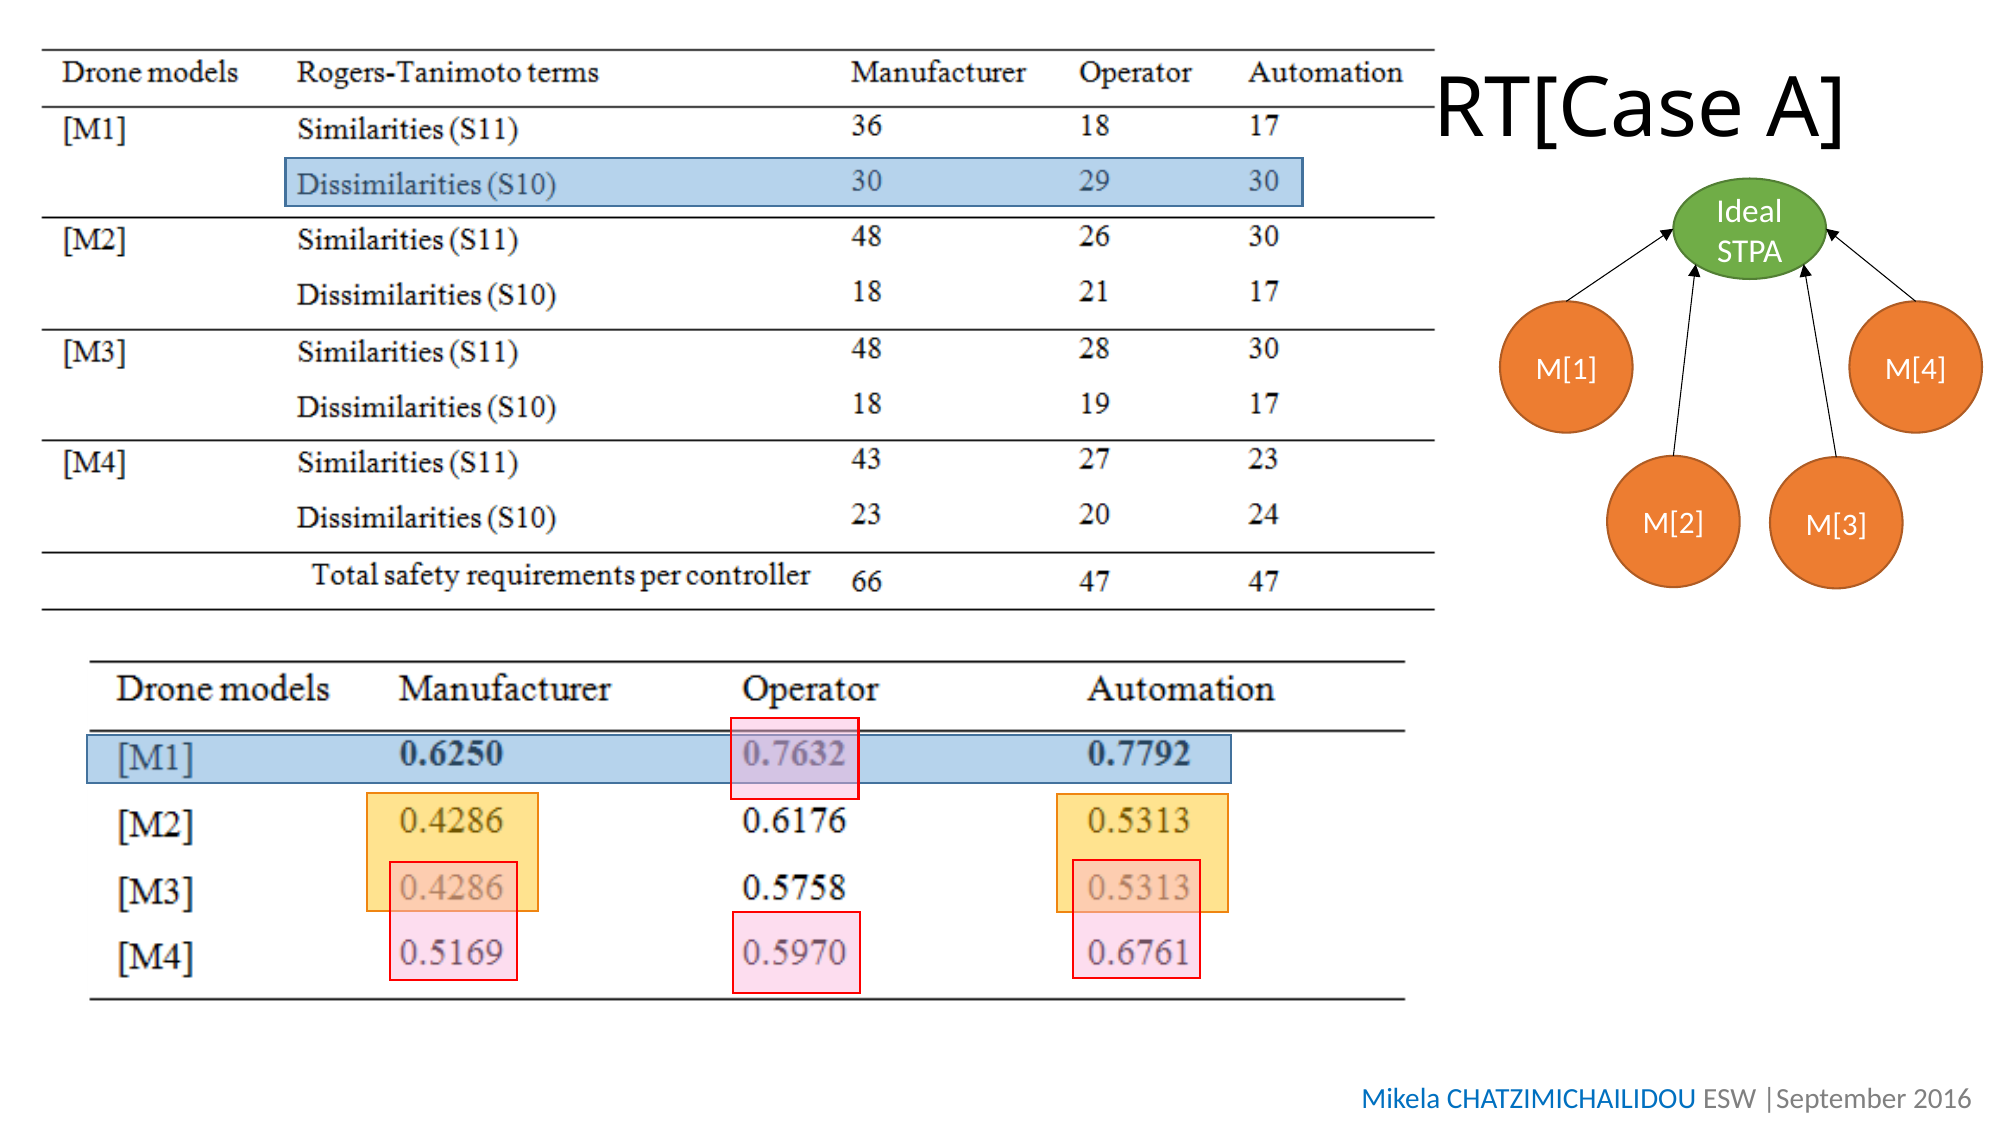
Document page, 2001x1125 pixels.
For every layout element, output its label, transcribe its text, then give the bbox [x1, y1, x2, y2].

picture [86, 657, 1414, 1005]
text_box M[3] [1768, 456, 1904, 590]
text_box Ideal STPA [1672, 177, 1828, 281]
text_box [1673, 264, 1696, 456]
text_box RT[Case A] [137, 0, 1863, 218]
text_box M[1] [1498, 300, 1634, 434]
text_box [1566, 228, 1674, 302]
text_box Mikela CHATZIMICHAILIDOU ESW |September 2016 [1170, 1072, 2000, 1122]
text_box M[2] [1606, 454, 1741, 589]
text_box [1826, 228, 1916, 302]
picture [37, 46, 1442, 616]
text_box M[4] [1848, 300, 1984, 434]
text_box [1803, 264, 1837, 458]
